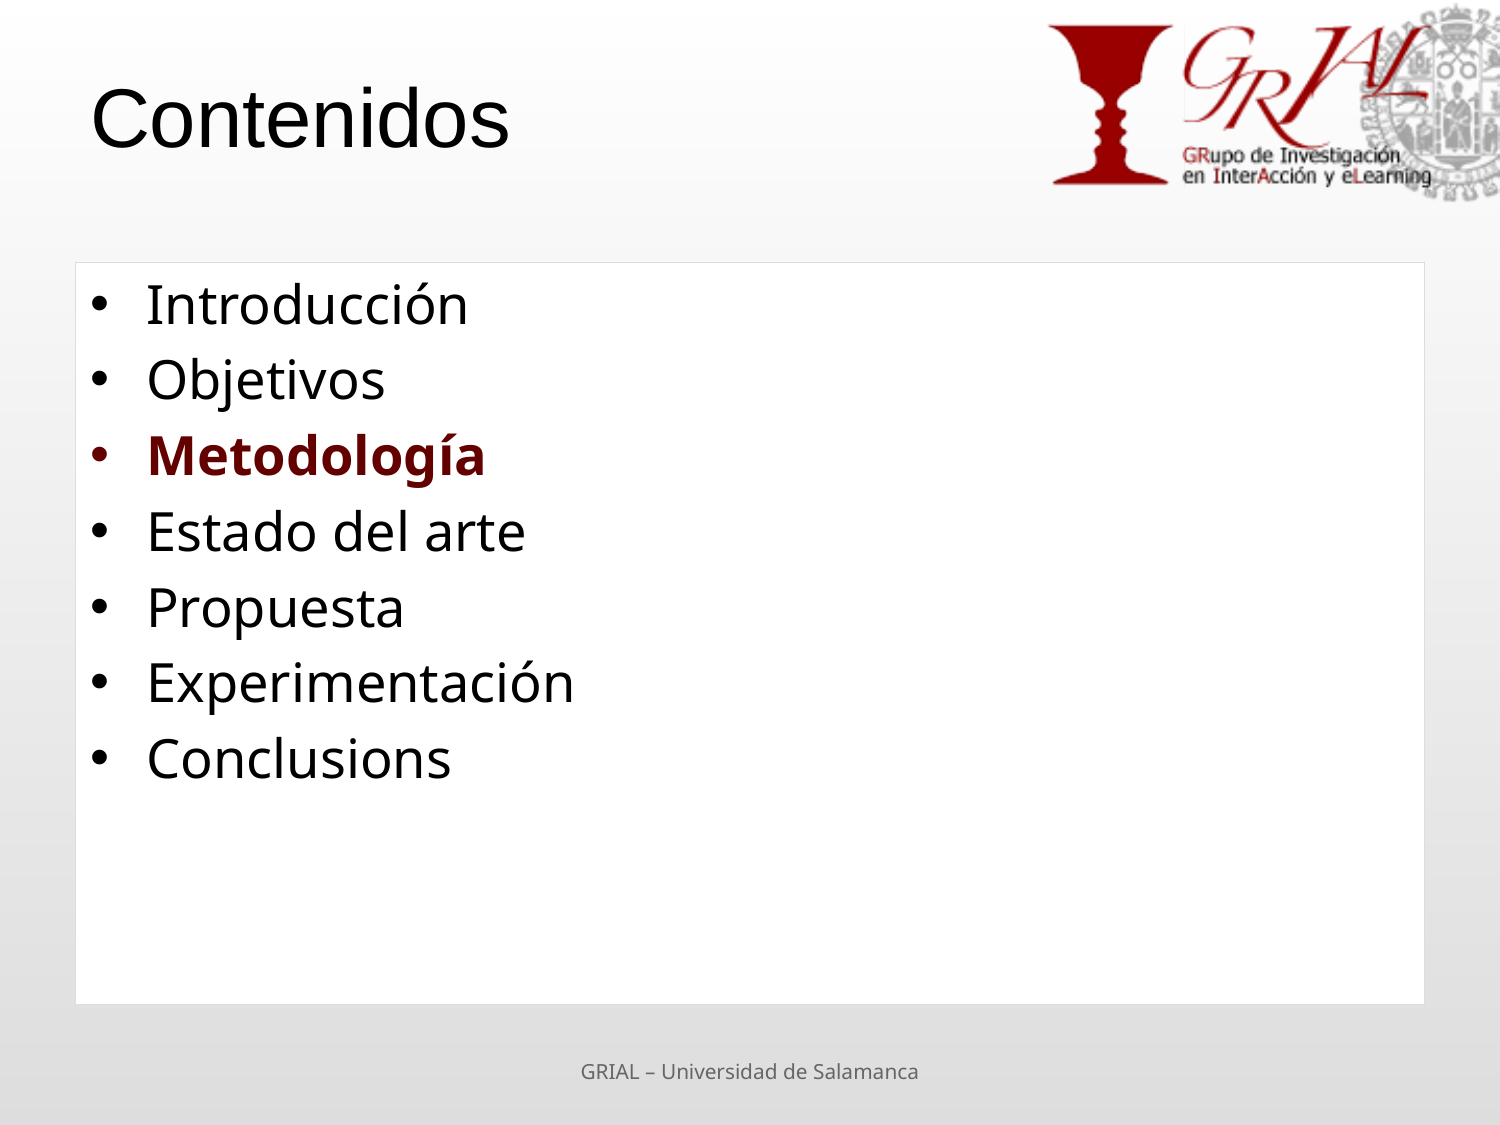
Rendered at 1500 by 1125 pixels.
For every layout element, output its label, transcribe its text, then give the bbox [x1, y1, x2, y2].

picture [1039, 0, 1500, 209]
footer GRIAL – Universidad de Salamanca [512, 1042, 988, 1103]
title Contenidos [75, 20, 1040, 209]
list Introducción Objetivos Metodología Estado del arte Propuesta Experimentación Conclusions [75, 262, 1425, 1005]
